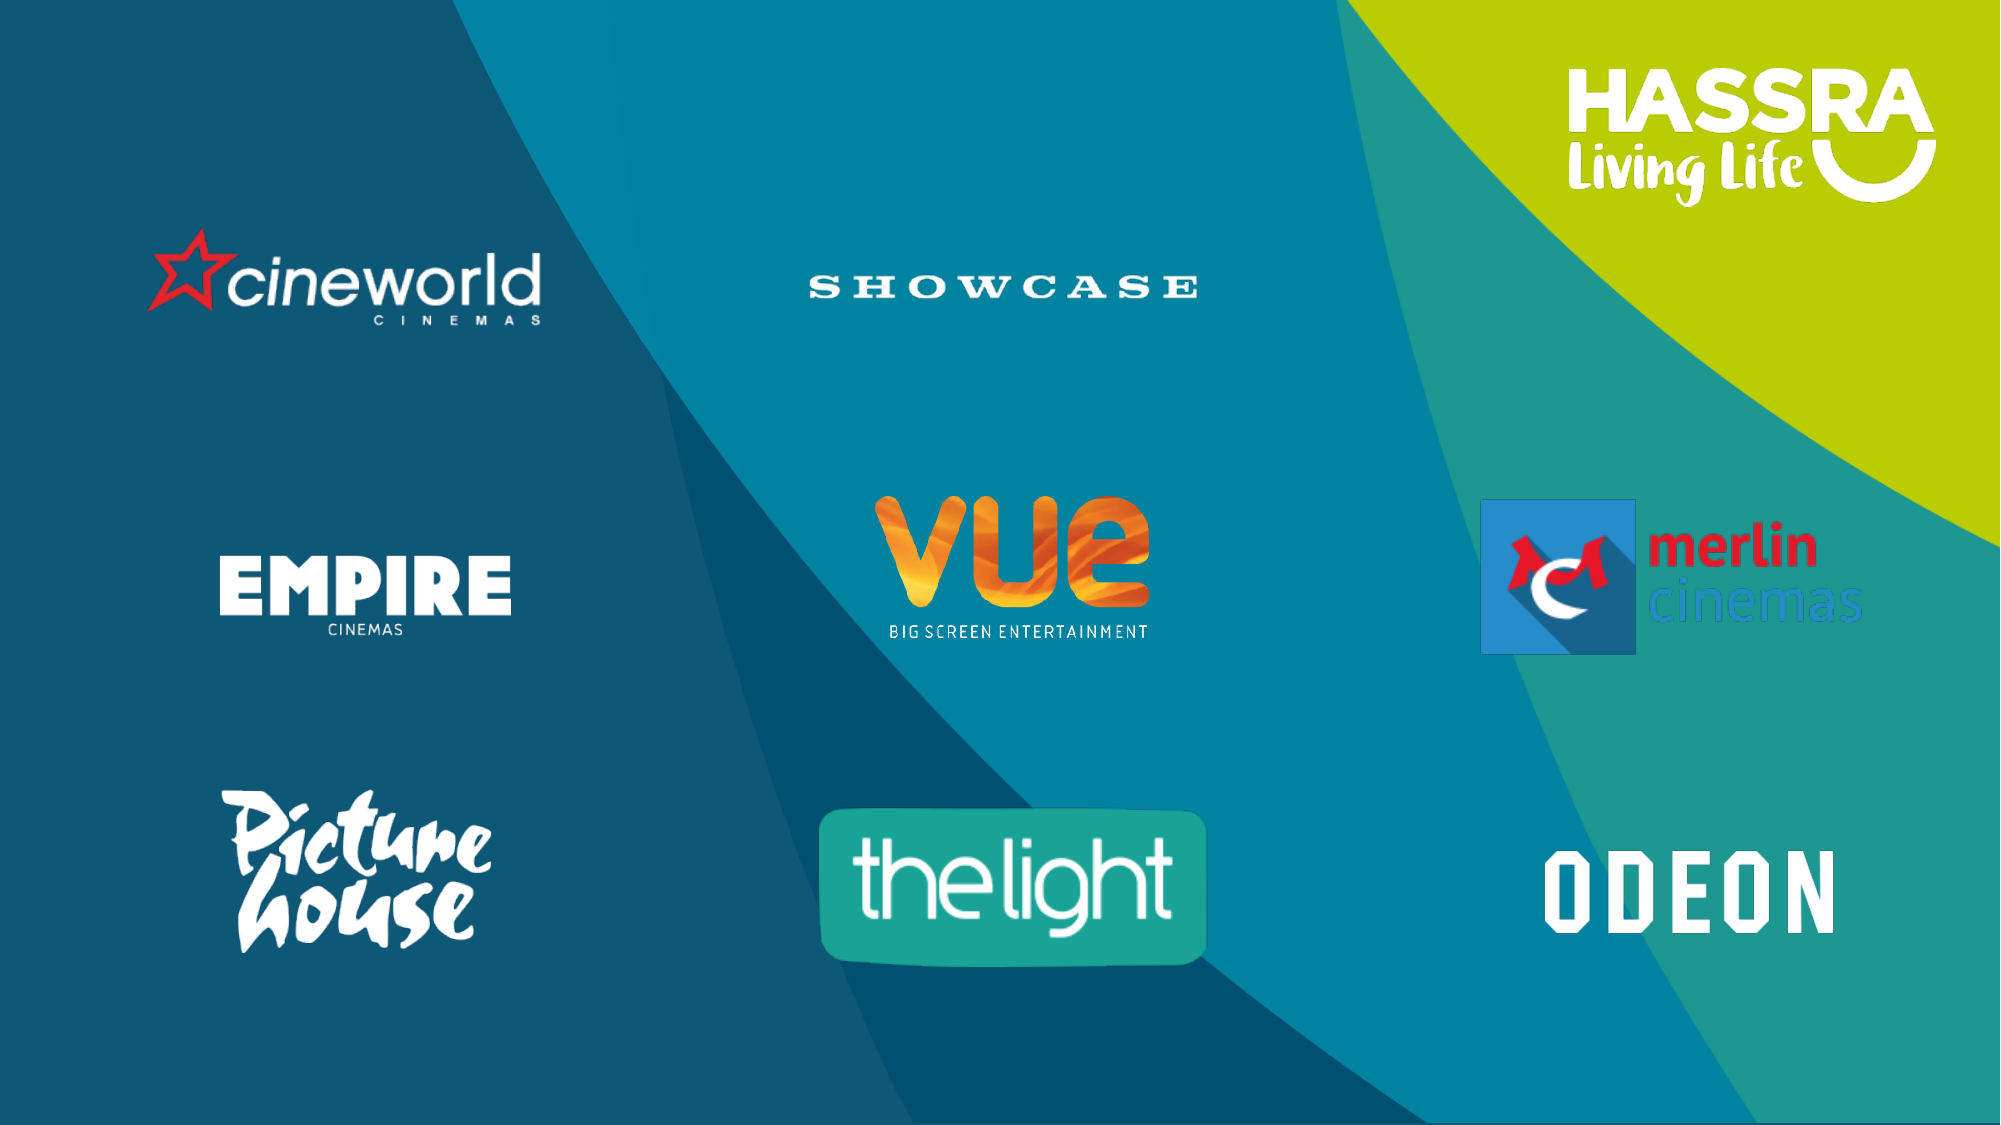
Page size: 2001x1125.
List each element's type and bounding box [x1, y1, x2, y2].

text_box [0, 0, 2000, 1125]
picture [810, 276, 840, 298]
picture [974, 497, 1057, 607]
picture [1119, 276, 1149, 298]
picture [1164, 276, 1196, 298]
picture [109, 0, 1207, 1123]
picture [1068, 497, 1148, 607]
picture [876, 497, 966, 607]
picture [1545, 851, 1589, 933]
picture [1068, 276, 1107, 298]
picture [854, 276, 895, 298]
picture [958, 276, 1011, 298]
picture [1336, 0, 2000, 1123]
picture [1023, 276, 1055, 298]
picture [909, 276, 945, 298]
